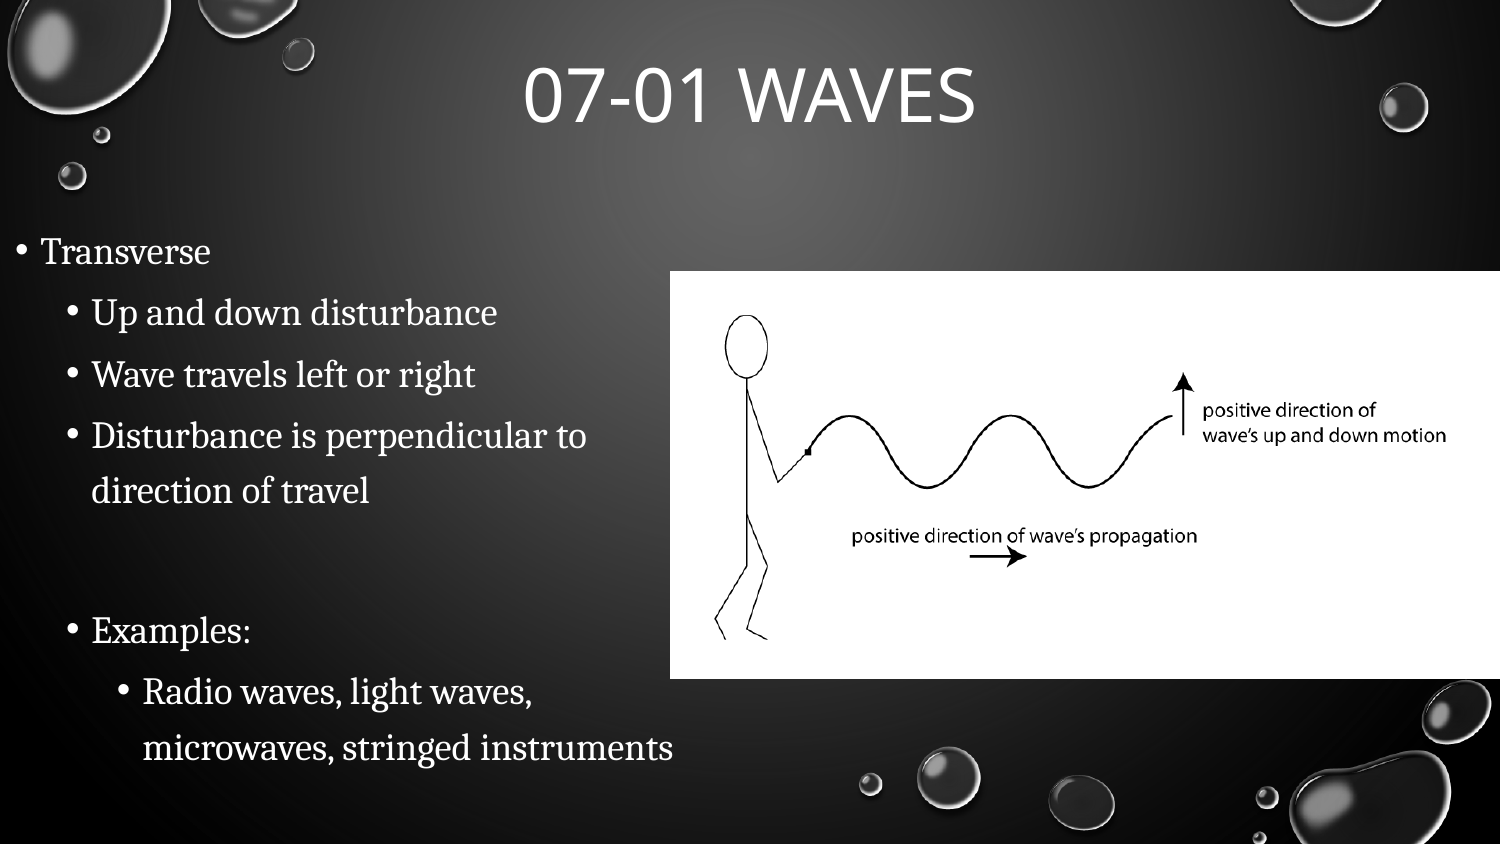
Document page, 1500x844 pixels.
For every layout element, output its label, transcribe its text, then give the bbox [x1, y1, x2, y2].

title 07-01 Waves [0, 0, 1500, 197]
picture [0, 679, 1500, 844]
picture [0, 197, 1500, 271]
list Transverse Up and down disturbance Wave travels left or right Disturbance is perpendicular to direction of travel Examples: Radio waves, light waves, microwaves, stringed instruments [0, 209, 741, 785]
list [670, 271, 1500, 679]
